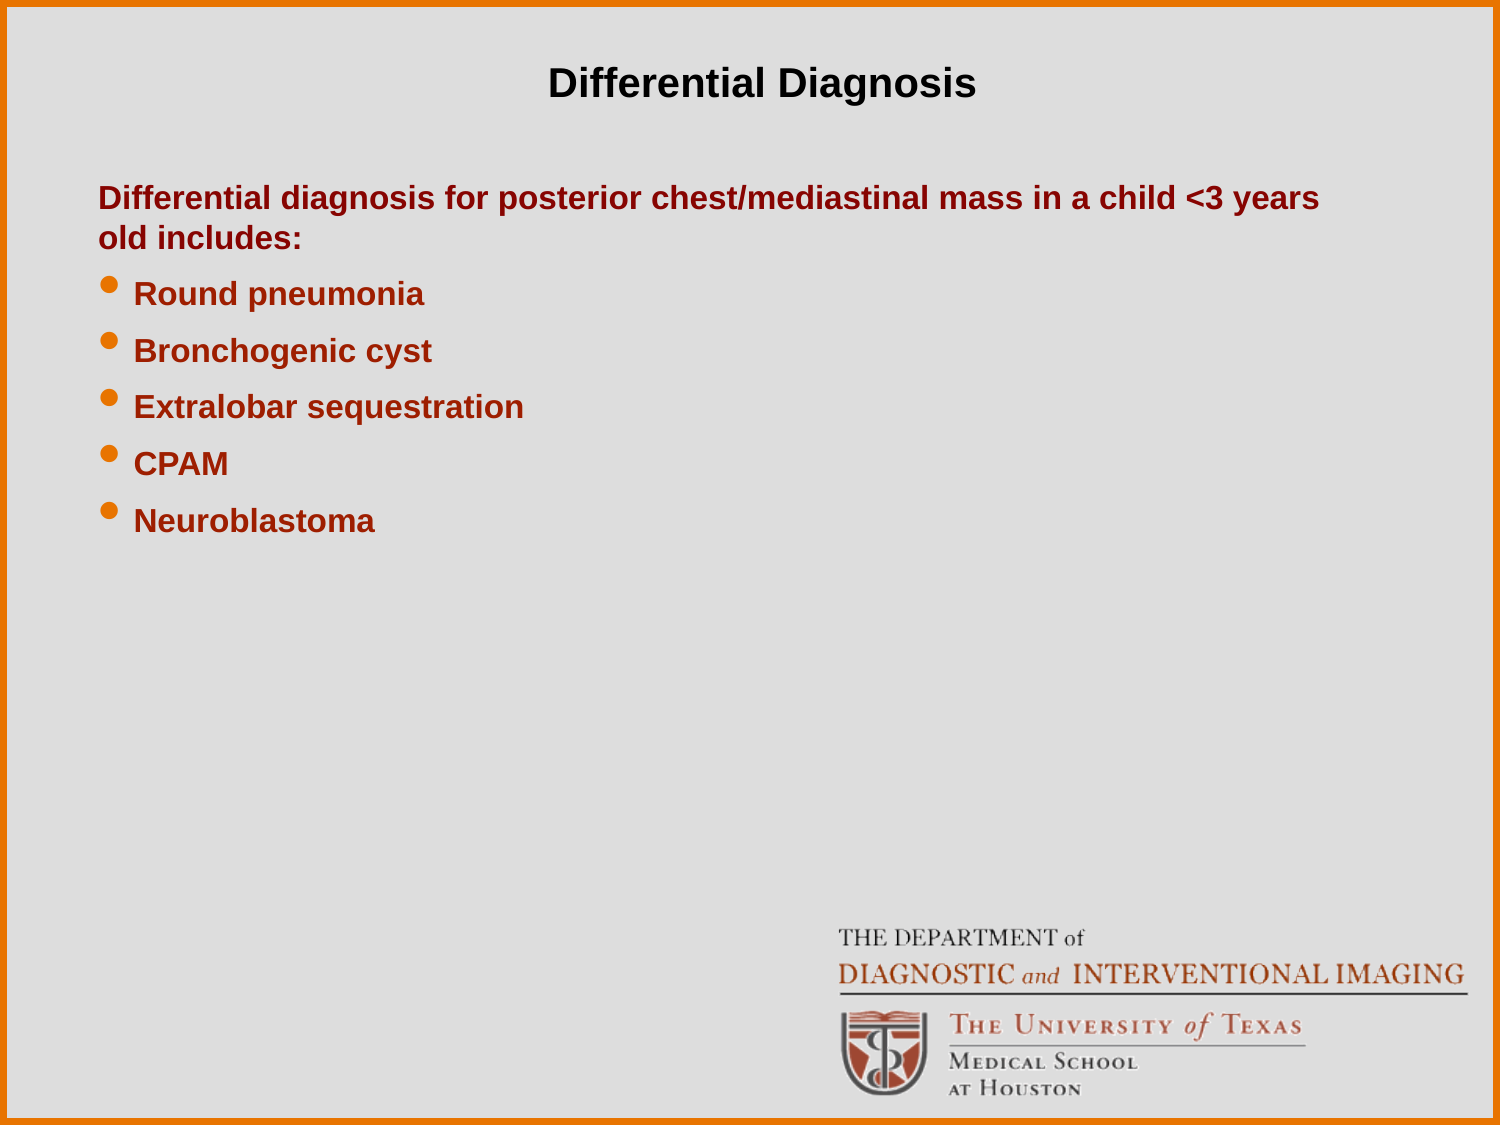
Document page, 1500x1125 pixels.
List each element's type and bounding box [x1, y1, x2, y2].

picture [824, 924, 1482, 1107]
text_box [0, 0, 1500, 1125]
